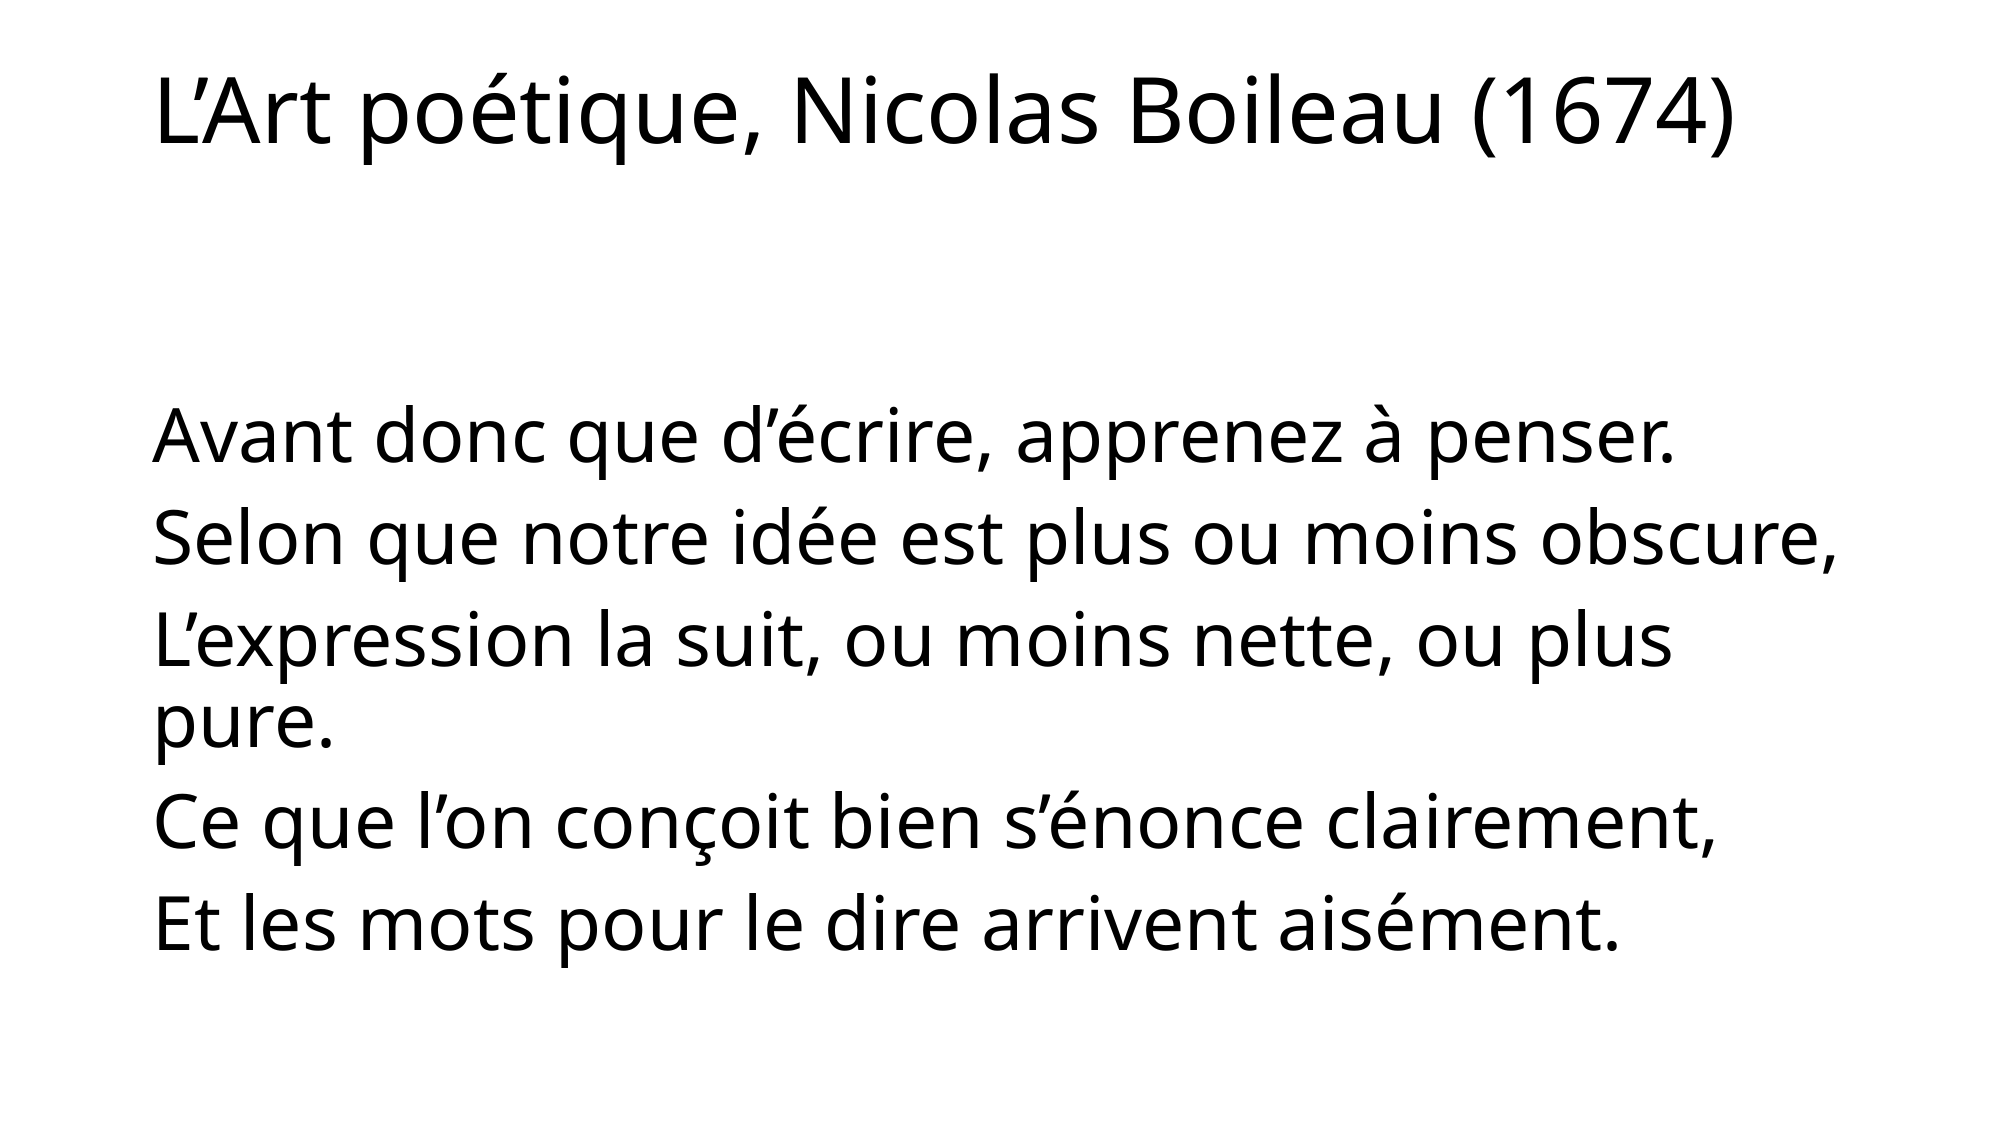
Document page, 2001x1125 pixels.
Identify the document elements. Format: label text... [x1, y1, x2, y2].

title L’Art poétique, Nicolas Boileau (1674) [137, 59, 1863, 278]
list Avant donc que d’écrire, apprenez à penser. Selon que notre idée est plus ou moins obscure, L’expression la suit, ou moins nette, ou plus pure. Ce que l’on conçoit bien s’énonce clairement, Et les mots pour le dire arrivent aisément. [137, 299, 1863, 1014]
